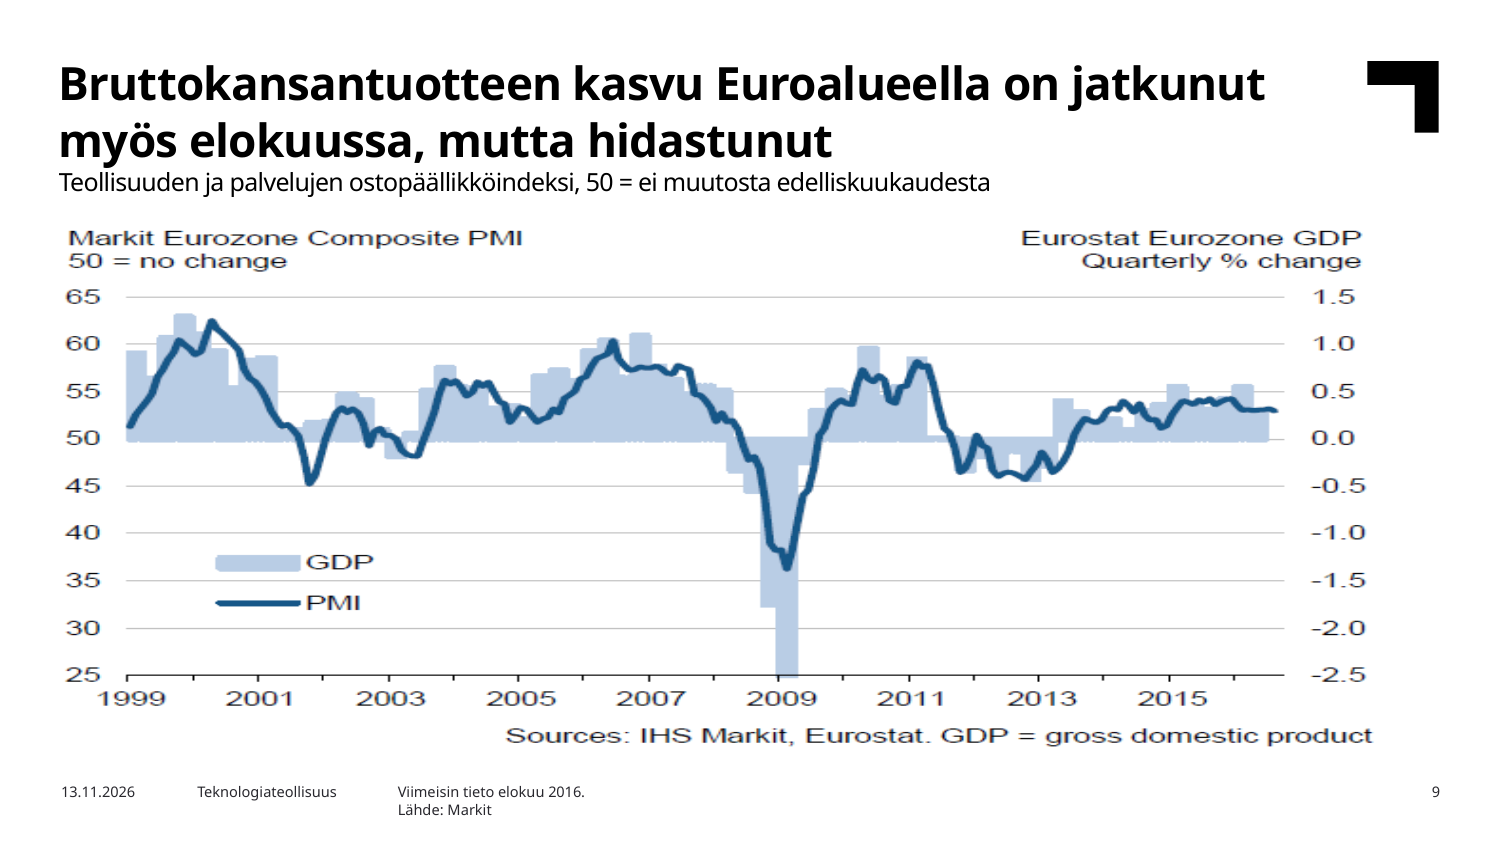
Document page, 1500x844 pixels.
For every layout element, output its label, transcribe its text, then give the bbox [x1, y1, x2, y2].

footer Teknologiateollisuus [182, 775, 382, 803]
slide_number 9 [1313, 775, 1456, 803]
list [5, 219, 1431, 763]
list Viimeisin tieto elokuu 2016. Lähde: Markit [382, 775, 871, 803]
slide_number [46, 775, 182, 803]
list Bruttokansantuotteen kasvu Euroalueella on jatkunut myös elokuussa, mutta hidastunut Teollisuuden ja palvelujen ostopäällikköindeksi, 50 = ei muutosta edelliskuukaudesta [41, 46, 1353, 153]
